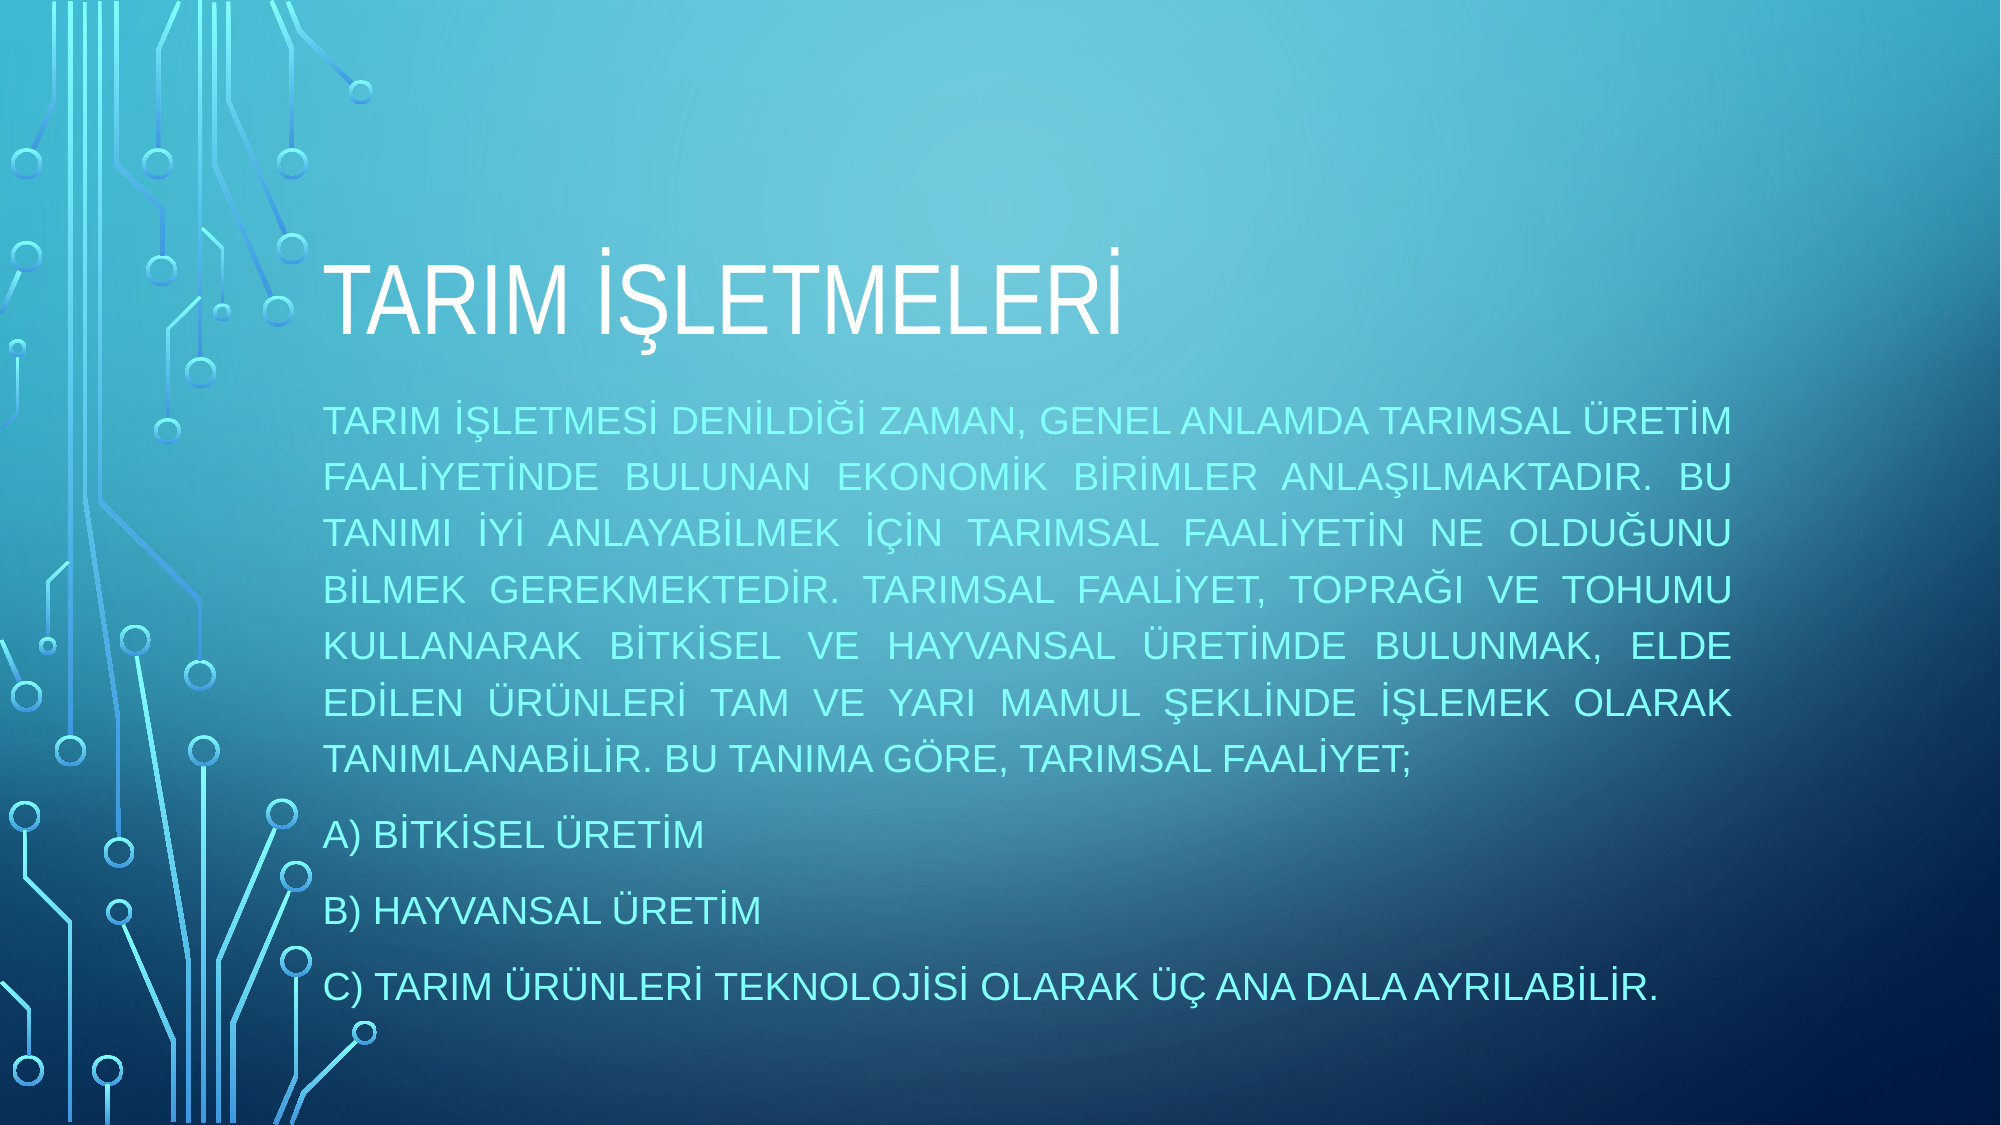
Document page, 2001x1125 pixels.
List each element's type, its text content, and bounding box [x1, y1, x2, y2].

subtitle Tarım işletmesi denildiği zaman, genel anlamda tarımsal üretim faaliyetinde bulunan ekonomik birimler anlaşılmaktadır. Bu tanımı iyi anlayabilmek için tarımsal faaliyetin ne olduğunu bilmek gerekmektedir. Tarımsal faaliyet, toprağı ve tohumu kullanarak bitkisel ve hayvansal üretimde bulunmak, elde edilen ürünleri tam ve yarı mamul şeklinde işlemek olarak tanımlanabilir. Bu tanıma göre, tarımsal faaliyet; a) Bitkisel üretim b) Hayvansal üretim c) Tarım ürünleri teknolojisi olarak üç ana dala ayrılabilir. [307, 378, 1750, 1078]
title Tarım İşletmeleri [307, 133, 1864, 364]
